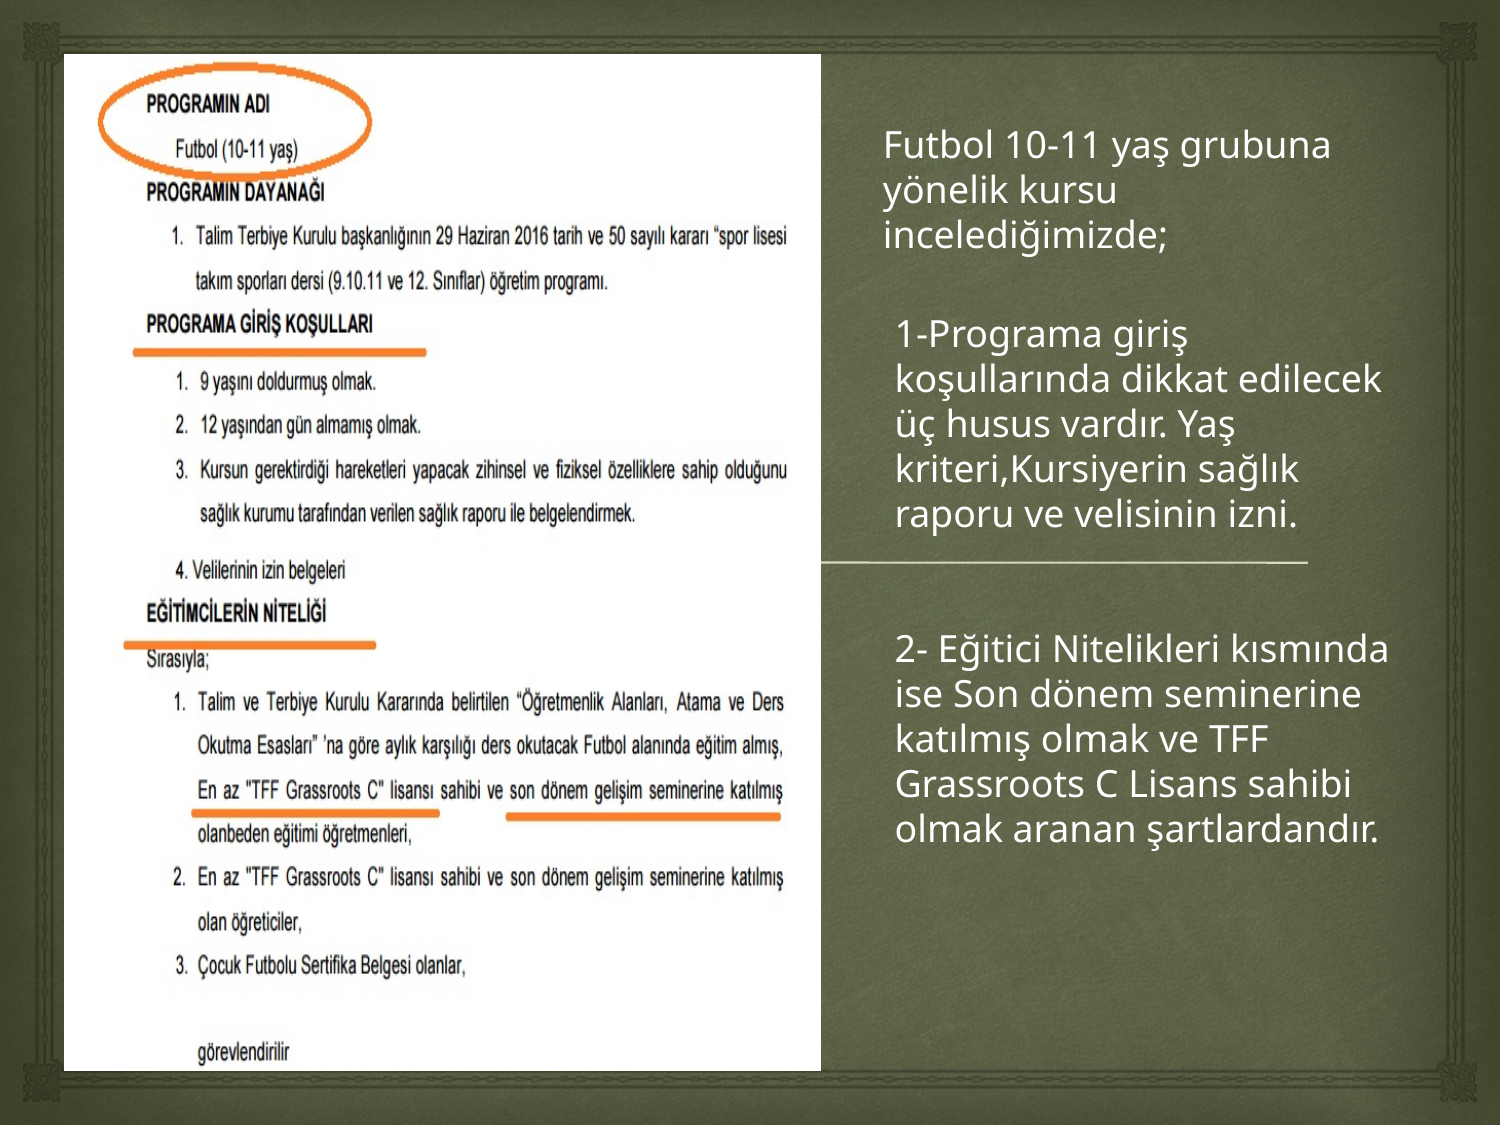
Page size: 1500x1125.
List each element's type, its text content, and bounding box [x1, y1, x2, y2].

text_box 1-Programa giriş koşullarında dikkat edilecek üç husus vardır. Yaş kriteri,Kursiyerin sağlık raporu ve velisinin izni. 2- Eğitici Nitelikleri kısmında ise Son dönem seminerine katılmış olmak ve TFF Grassroots C Lisans sahibi olmak aranan şartlardandır. [879, 302, 1424, 858]
picture [0, 0, 1500, 1125]
text_box Futbol 10-11 yaş grubuna yönelik kursu incelediğimizde; [868, 113, 1412, 264]
